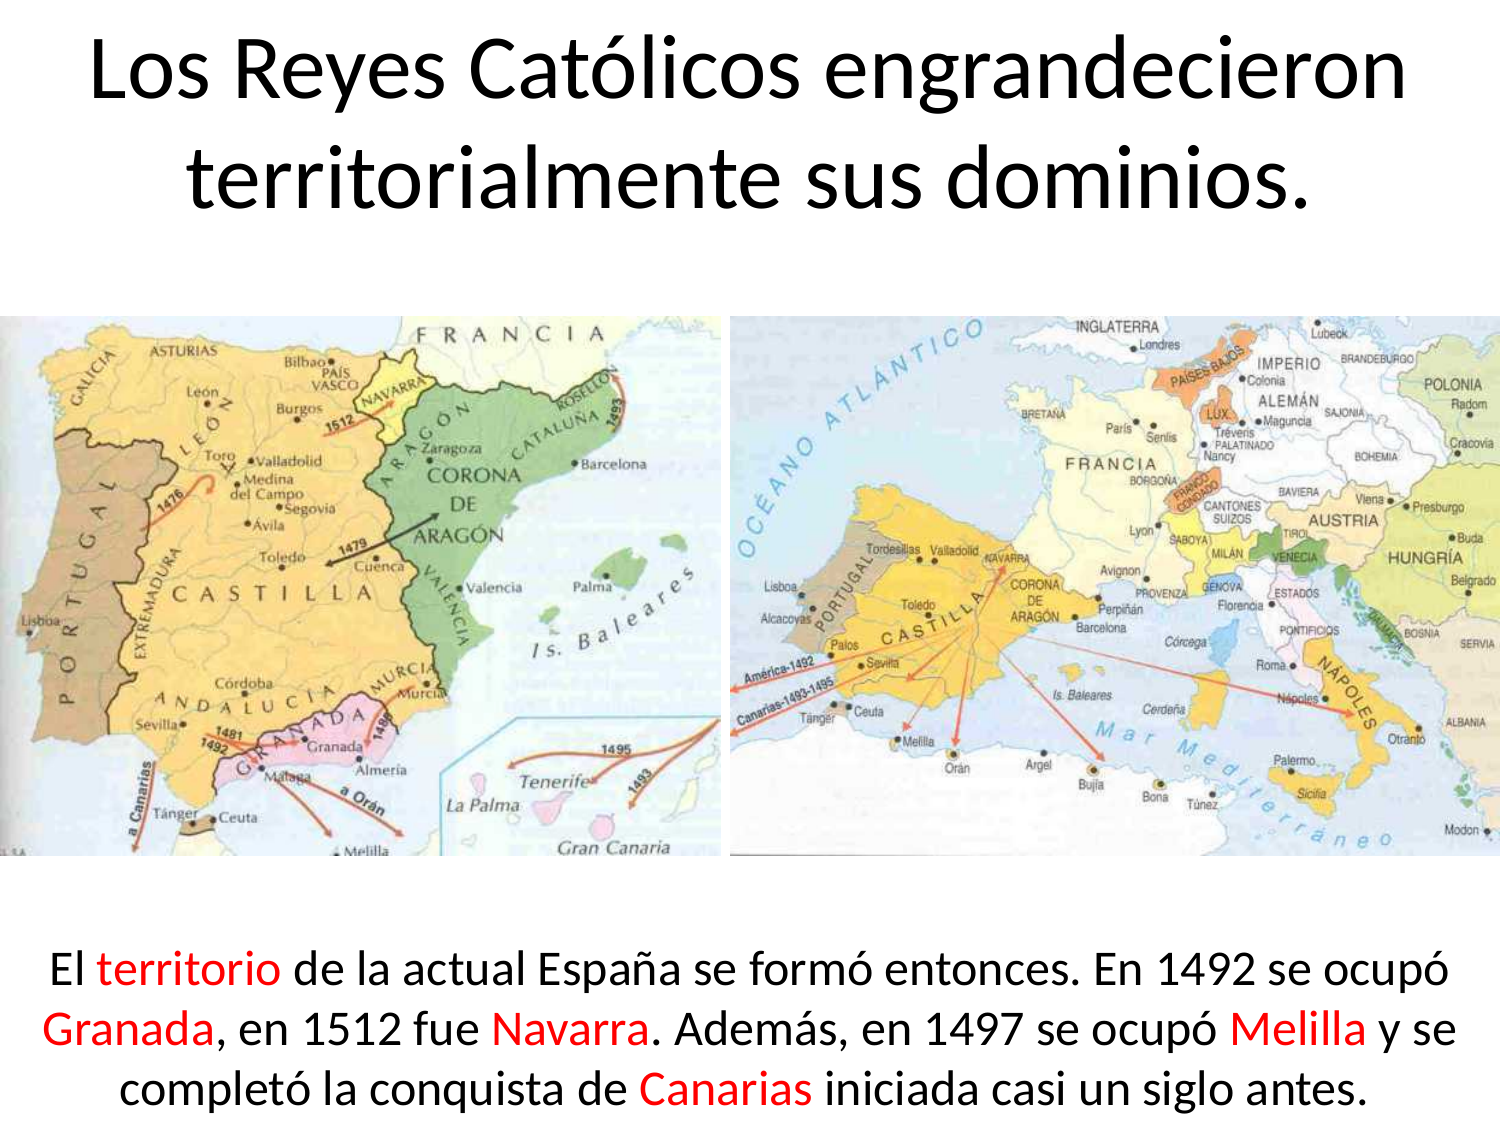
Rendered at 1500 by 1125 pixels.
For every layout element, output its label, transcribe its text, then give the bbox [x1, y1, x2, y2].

text_box Los Reyes Católicos engrandecieron territorialmente sus dominios. [0, 0, 1500, 235]
picture [730, 316, 1500, 856]
picture [0, 316, 721, 856]
text_box El territorio de la actual España se formó entonces. En 1492 se ocupó Granada, en 1512 fue Navarra. Además, en 1497 se ocupó Melilla y se completó la conquista de Canarias iniciada casi un siglo antes. [0, 928, 1500, 1123]
